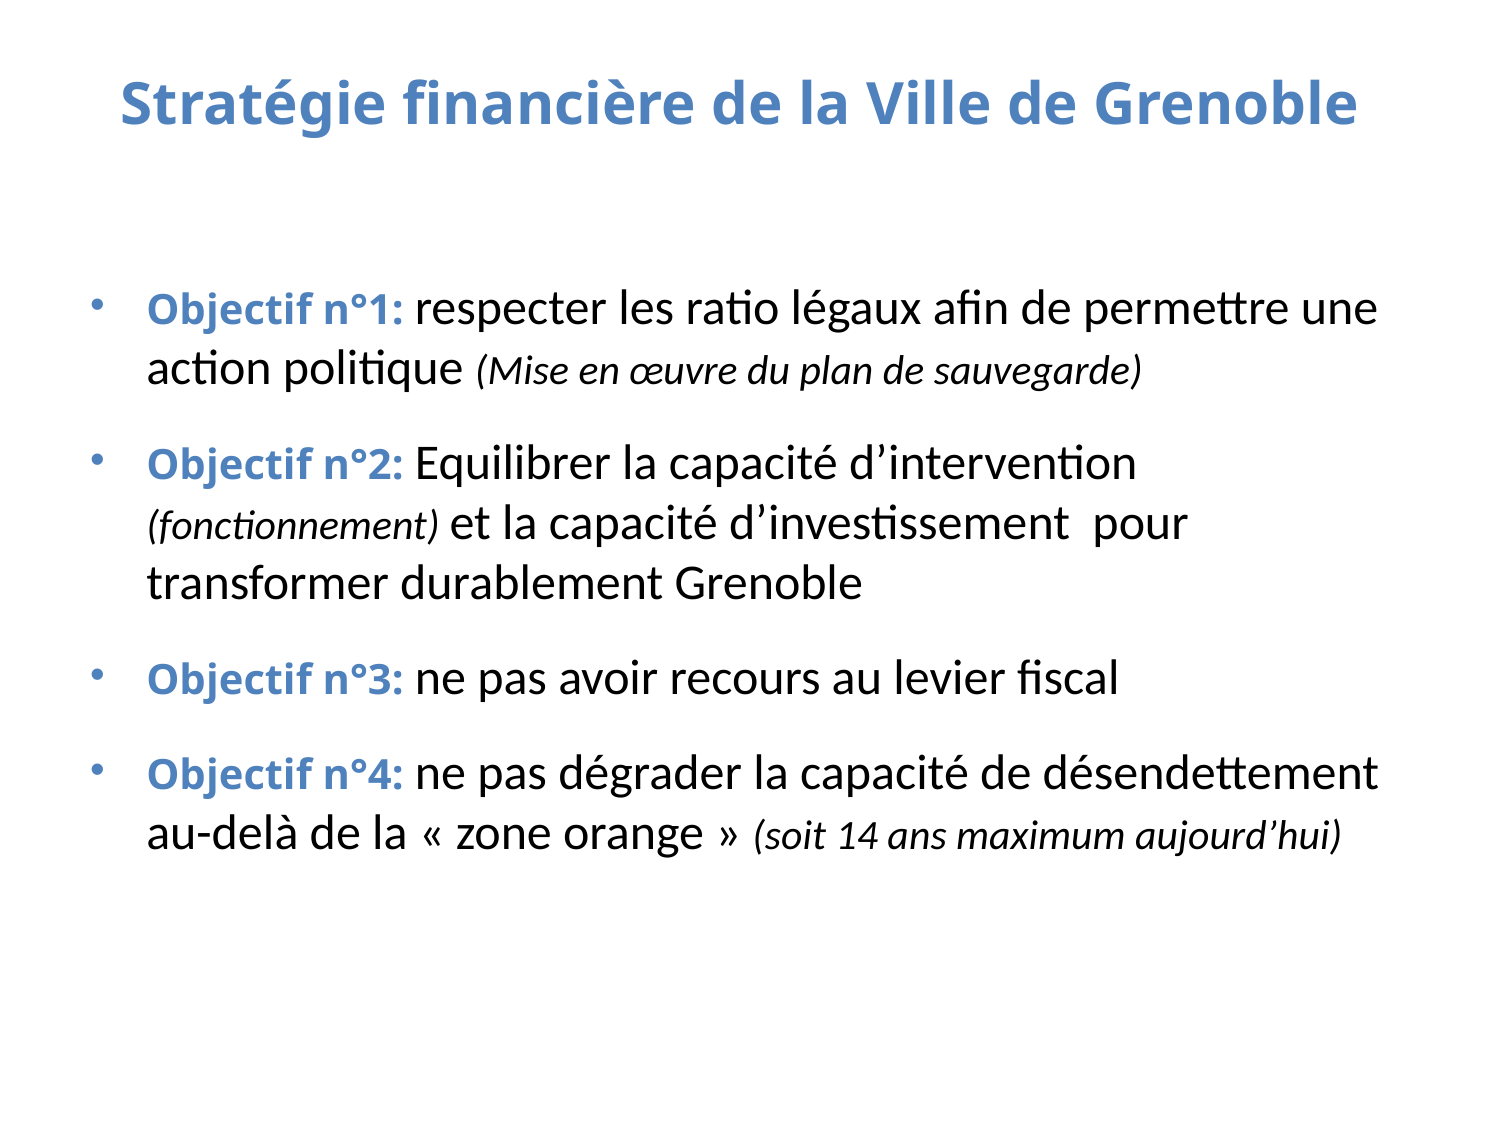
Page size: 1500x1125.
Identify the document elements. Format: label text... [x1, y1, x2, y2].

list Objectif n°1: respecter les ratio légaux afin de permettre une action politique (Mise en œuvre du plan de sauvegarde) Objectif n°2: Equilibrer la capacité d’intervention (fonctionnement) et la capacité d’investissement pour transformer durablement Grenoble Objectif n°3: ne pas avoir recours au levier fiscal Objectif n°4: ne pas dégrader la capacité de désendettement au-delà de la « zone orange » (soit 14 ans maximum aujourd’hui) [75, 267, 1425, 1035]
title Stratégie financière de la Ville de Grenoble [64, 7, 1415, 195]
